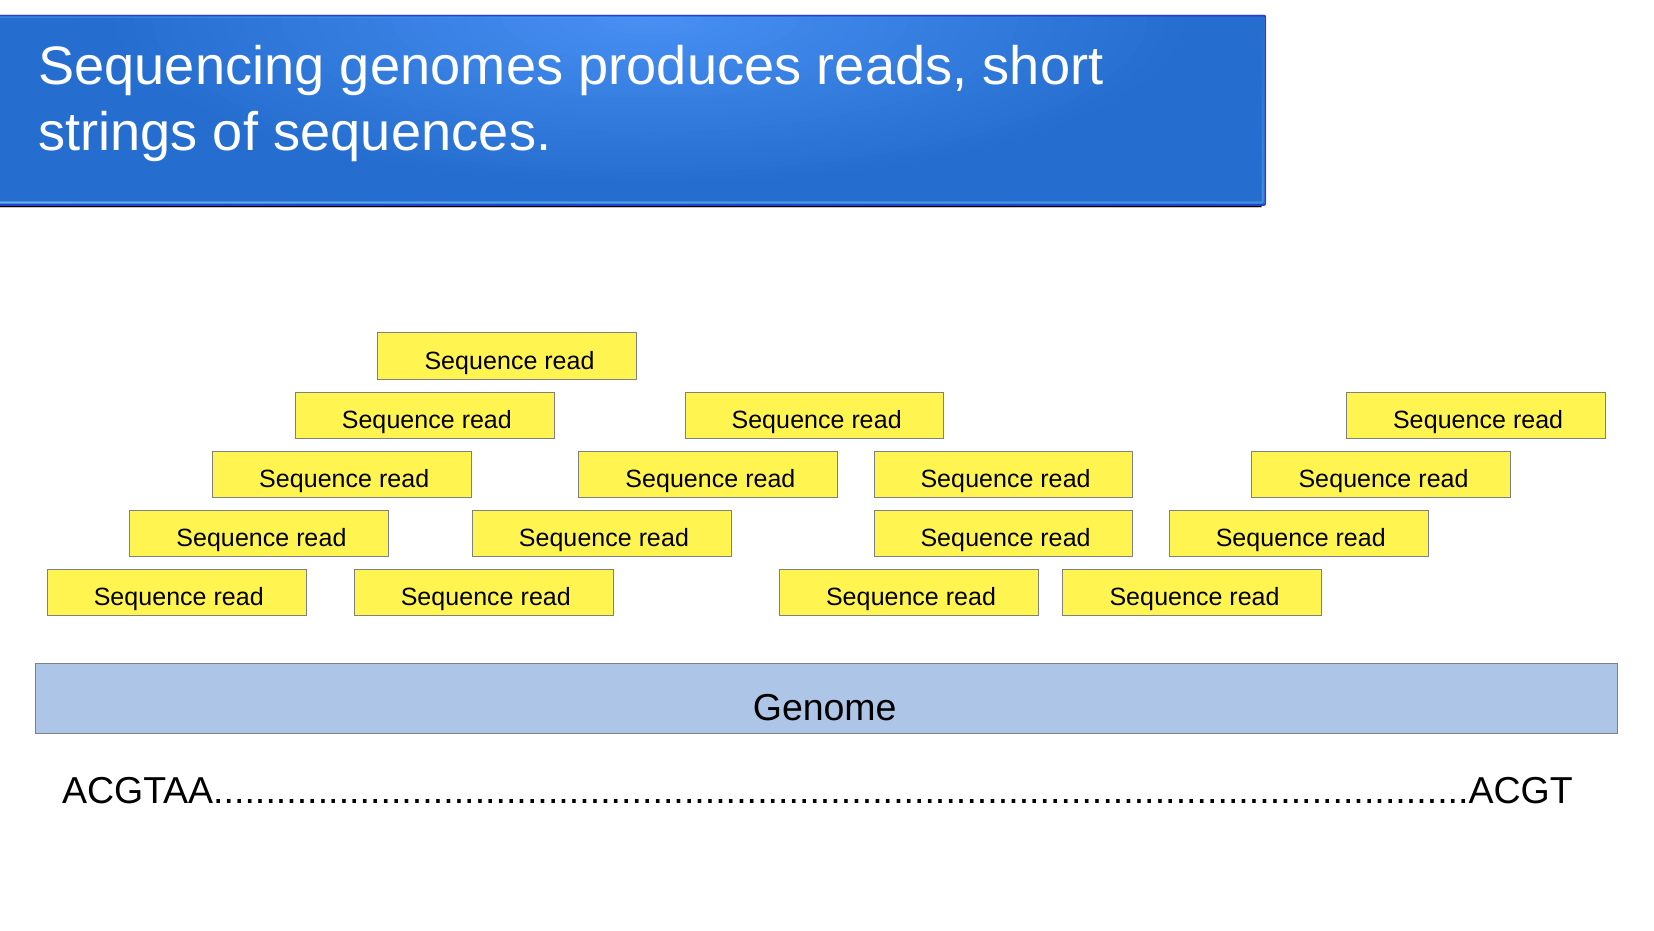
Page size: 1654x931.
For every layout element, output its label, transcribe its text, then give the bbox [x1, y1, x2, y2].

text_box [1346, 392, 1606, 439]
text_box Sequence read [716, 396, 933, 439]
text_box [685, 392, 944, 439]
text_box Sequence read [811, 573, 1016, 616]
text_box [1251, 451, 1511, 498]
text_box Sequence read [610, 455, 827, 498]
text_box Sequence read [386, 573, 591, 616]
text_box [1169, 510, 1429, 557]
text_box [377, 332, 637, 380]
text_box Sequence read [244, 455, 461, 498]
text_box [212, 451, 472, 498]
text_box [47, 569, 307, 616]
text_box Sequence read [409, 337, 615, 380]
text_box Genome [738, 675, 915, 732]
text_box [295, 392, 555, 439]
text_box [578, 451, 838, 498]
text_box [874, 451, 1133, 498]
text_box Sequence read [161, 514, 367, 557]
text_box Sequencing genomes produces reads, short strings of sequences. [23, 23, 1204, 159]
text_box Sequence read [905, 514, 1111, 557]
text_box Sequence read [504, 514, 709, 557]
text_box Sequence read [79, 573, 284, 616]
text_box [472, 510, 732, 557]
text_box Sequence read [905, 455, 1111, 498]
text_box Sequence read [1094, 573, 1311, 616]
text_box Sequence read [1201, 514, 1406, 557]
text_box Sequence read [327, 396, 532, 439]
text_box [1062, 569, 1322, 616]
text_box [129, 510, 389, 557]
text_box [779, 569, 1039, 616]
text_box [874, 510, 1133, 557]
text_box [354, 569, 614, 616]
text_box ACGTAA........................................................................................................................ACGT [47, 758, 1606, 815]
text_box Sequence read [1283, 455, 1500, 498]
text_box Sequence read [1378, 396, 1583, 439]
text_box [35, 663, 1618, 734]
picture [0, 13, 1269, 211]
